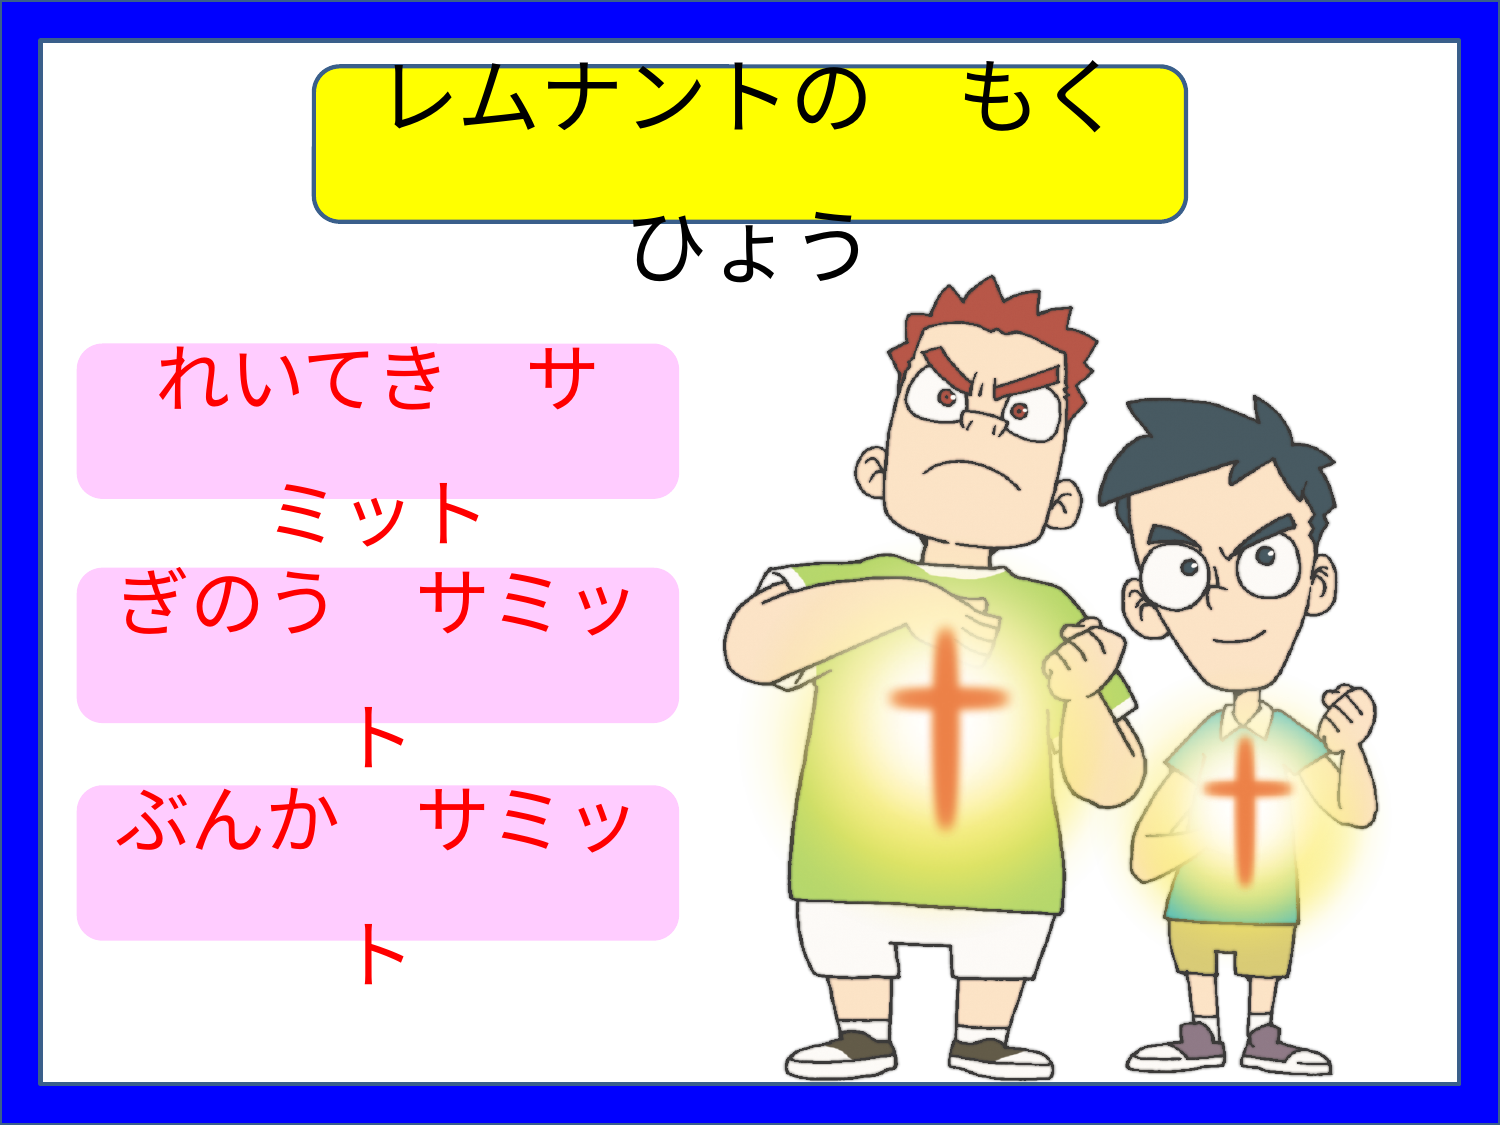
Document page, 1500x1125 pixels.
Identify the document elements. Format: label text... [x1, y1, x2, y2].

picture [718, 270, 1392, 1084]
text_box レムナントの もくひょう [311, 64, 1189, 224]
text_box [0, 0, 1500, 1125]
text_box ぎのう サミット [74, 565, 682, 726]
text_box れいてき サミット [74, 341, 682, 501]
text_box ぶんか サミット [74, 783, 682, 943]
